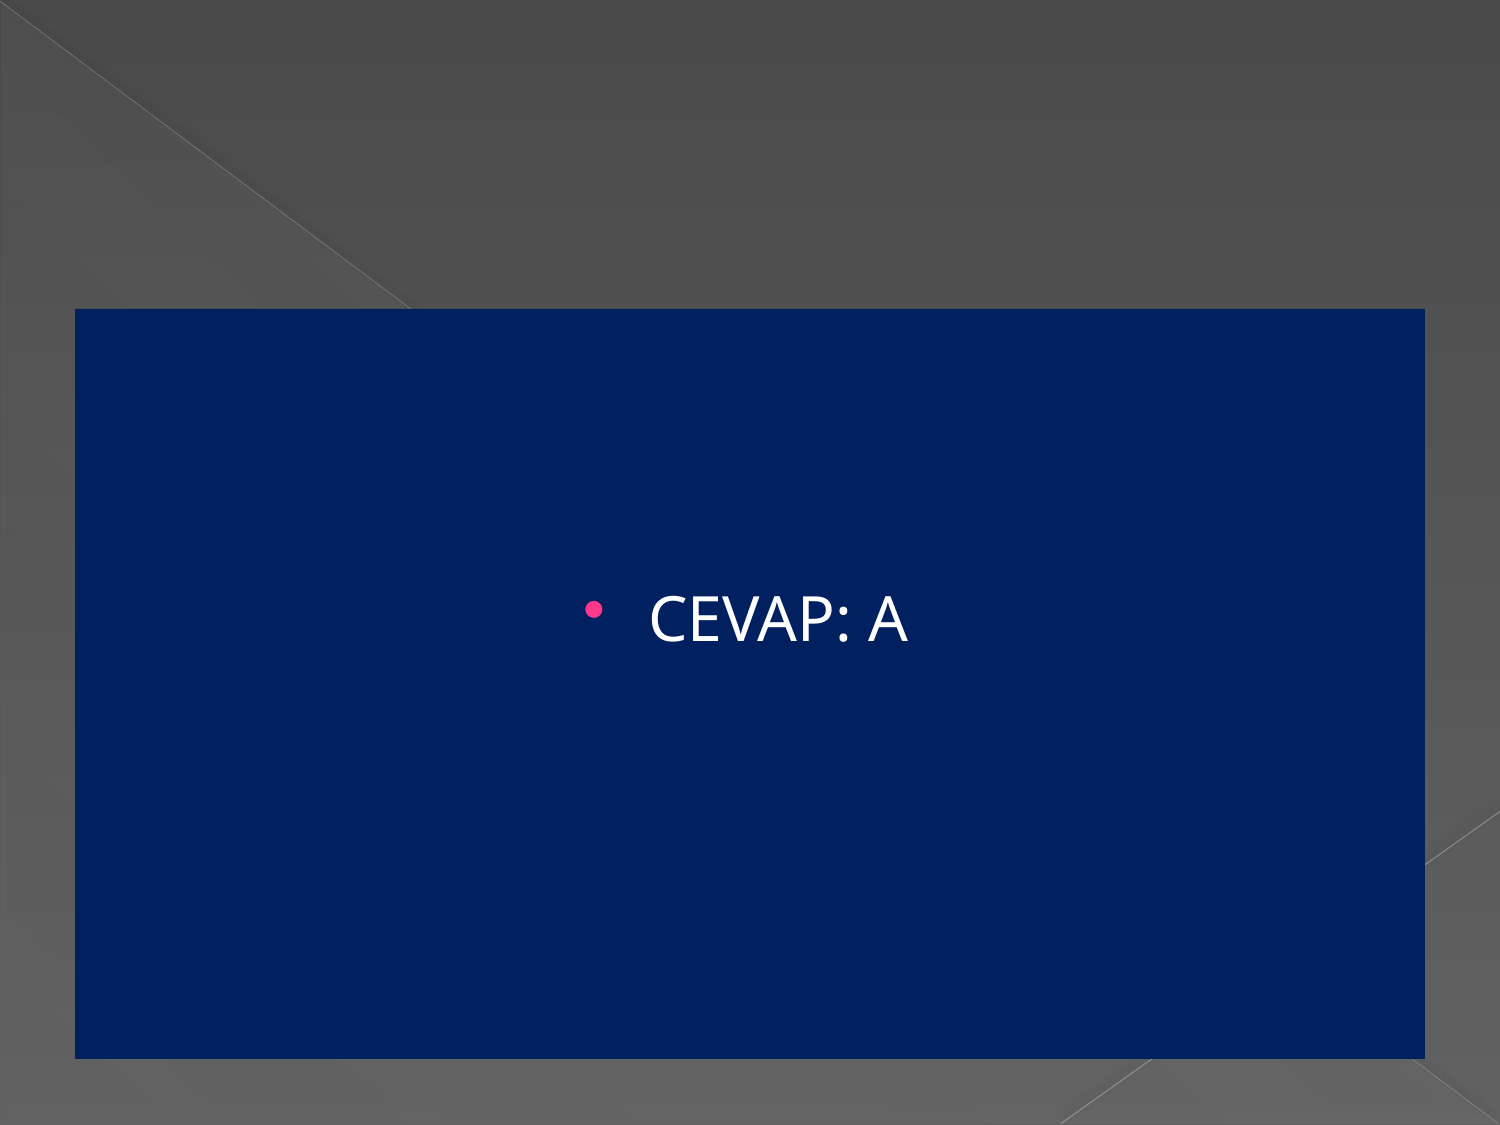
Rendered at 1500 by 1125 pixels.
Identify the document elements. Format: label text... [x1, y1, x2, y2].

list CEVAP: A [75, 308, 1425, 1059]
